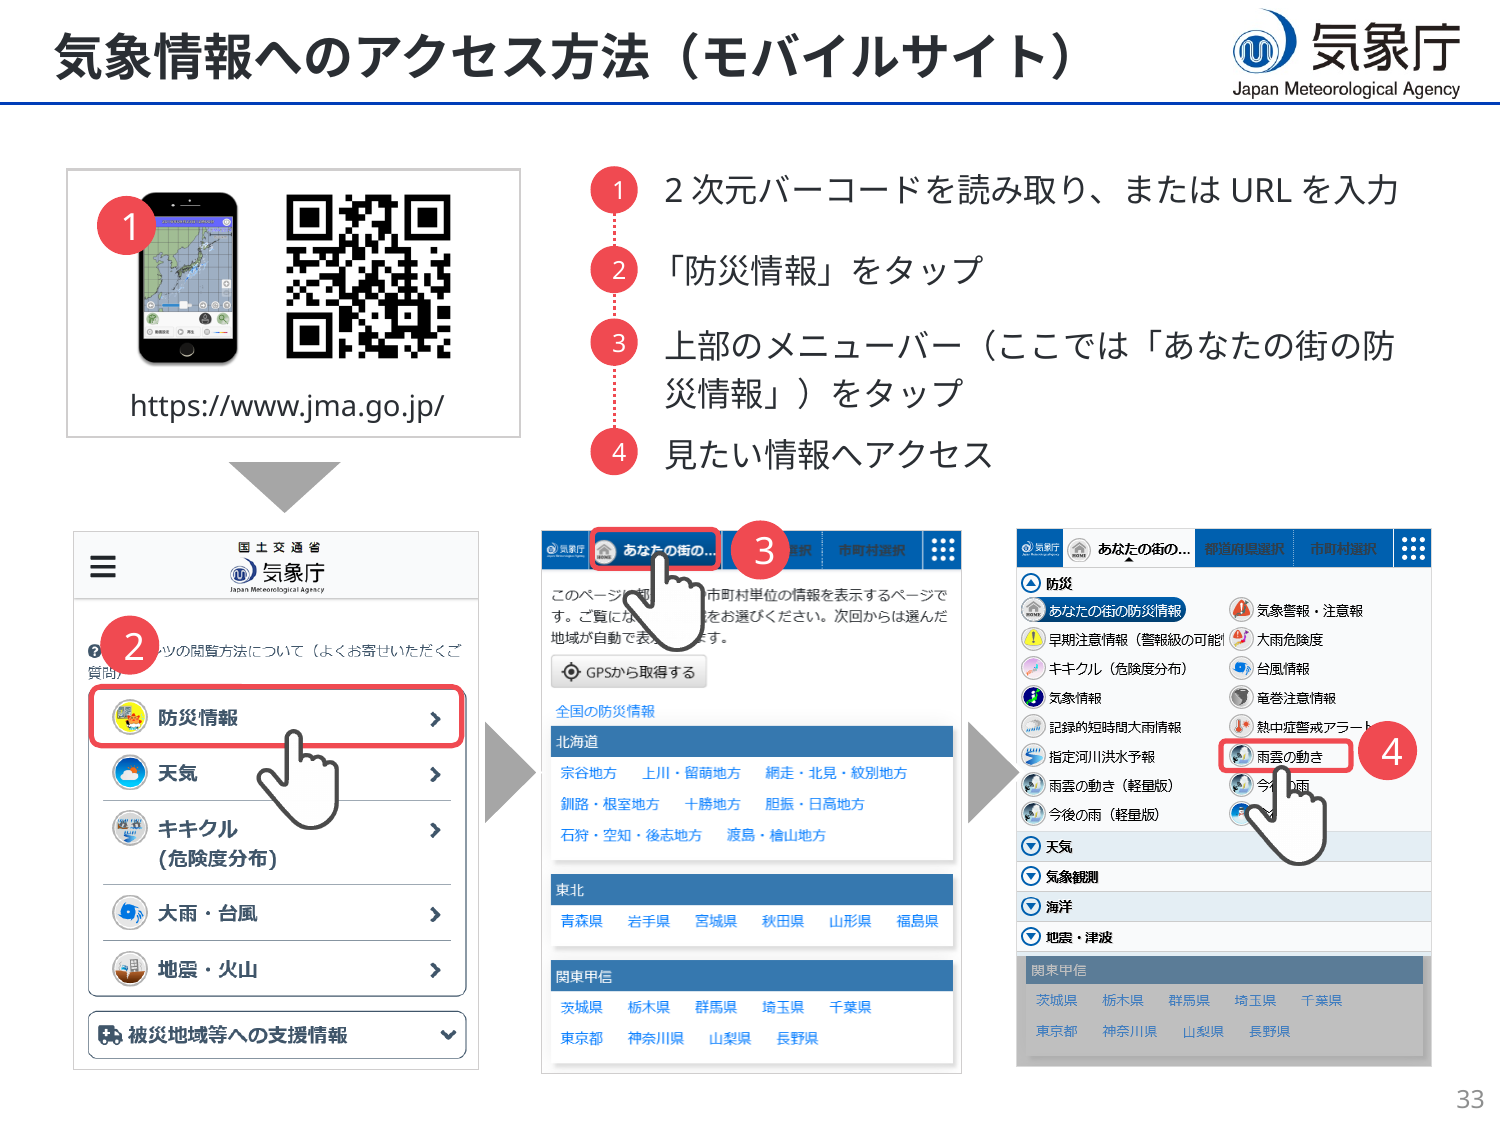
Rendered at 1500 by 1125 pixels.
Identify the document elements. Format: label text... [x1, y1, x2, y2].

text_box 「防災情報」をタップ [636, 243, 1060, 298]
text_box 2 [615, 244, 639, 295]
text_box 2次元バーコードを読み取り、またはURLを入力 [649, 161, 1422, 217]
text_box 4 [589, 426, 639, 477]
slide_number 32 [1162, 1065, 1500, 1125]
text_box 3 [615, 317, 639, 367]
text_box 1 [589, 165, 639, 215]
title 気象情報へのアクセス方法（モバイルサイト） [0, 0, 1500, 102]
text_box 3 [589, 317, 614, 367]
text_box [481, 713, 541, 832]
text_box [964, 713, 1016, 832]
text_box 1 [95, 194, 135, 257]
picture [135, 191, 240, 368]
text_box 上部のメニューバー（ここでは「あなたの街の防災情報」）をタップ [649, 310, 1434, 421]
text_box 3 [737, 519, 784, 530]
picture [73, 531, 479, 1070]
text_box 見たい情報へアクセス [649, 427, 1031, 482]
text_box [220, 458, 350, 518]
picture [267, 175, 470, 378]
text_box [66, 168, 521, 438]
picture [1016, 528, 1432, 1067]
text_box 2 [589, 244, 614, 295]
picture [541, 530, 962, 1074]
